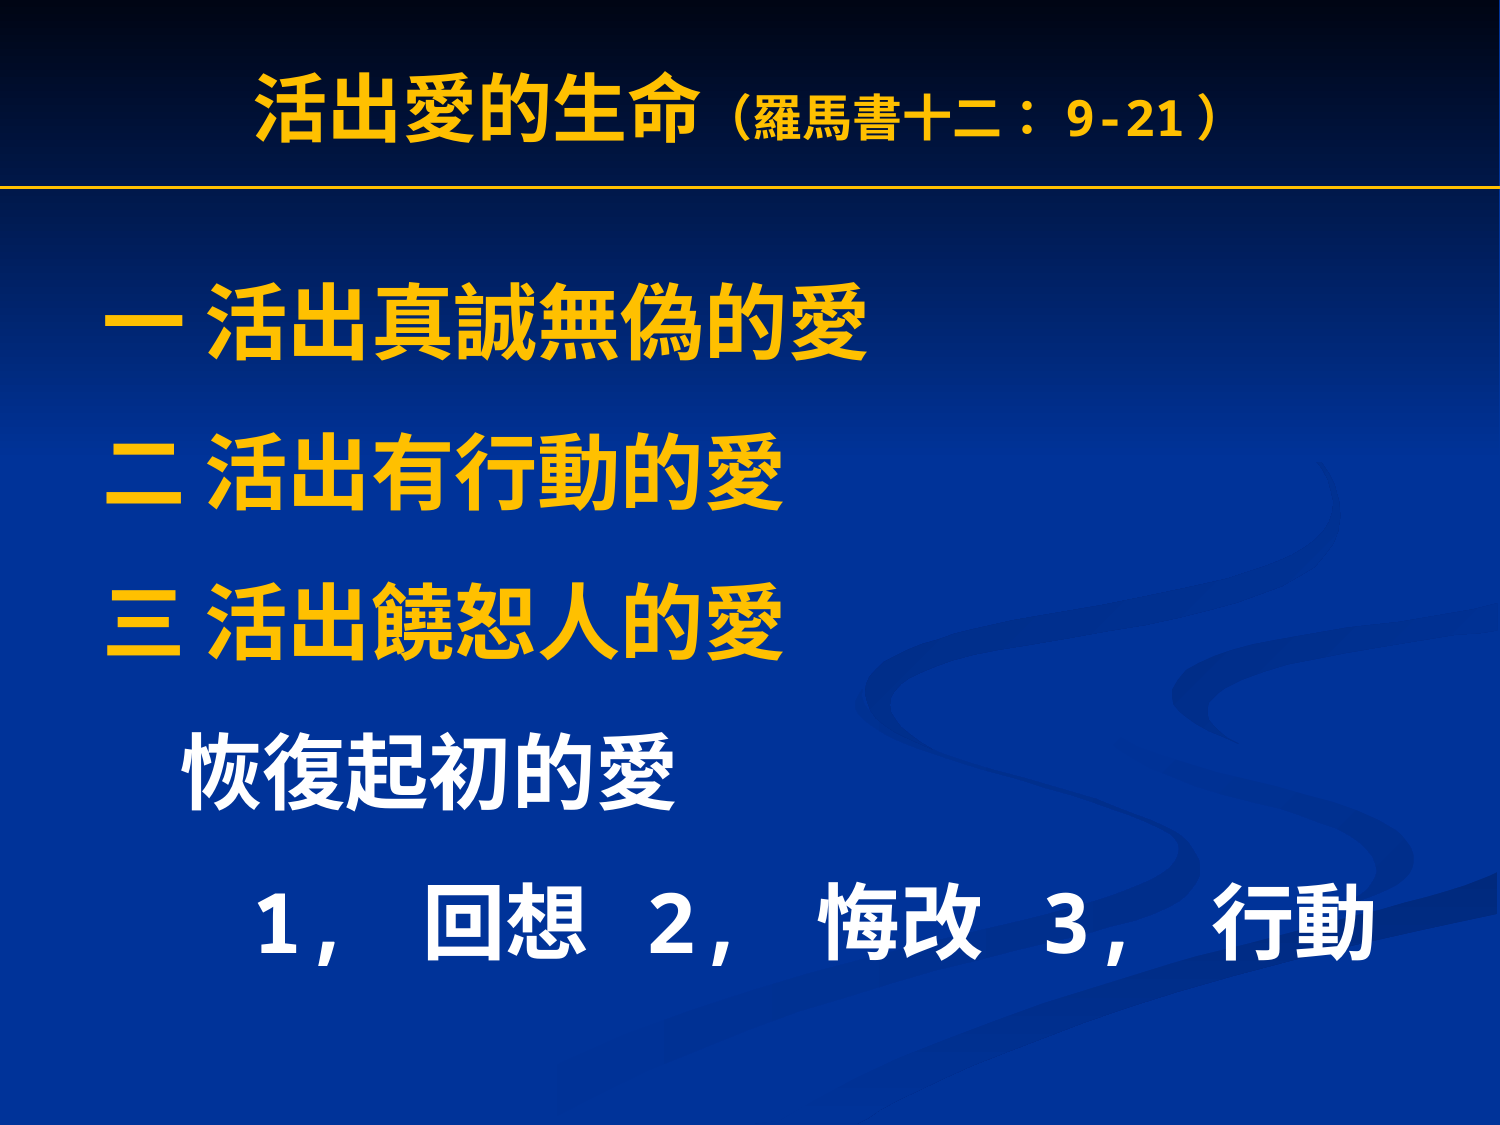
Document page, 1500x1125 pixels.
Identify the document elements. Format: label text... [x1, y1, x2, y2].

text_box 一 活出真誠無偽的愛 二 活出有行動的愛 三 活出饒恕人的愛 恢復起初的愛 1, 回想 2, 悔改 3, 行動 [87, 212, 1413, 1063]
text_box 活出愛的生命（羅馬書十二：9-21） [74, 50, 1425, 163]
text_box [137, 624, 1463, 900]
